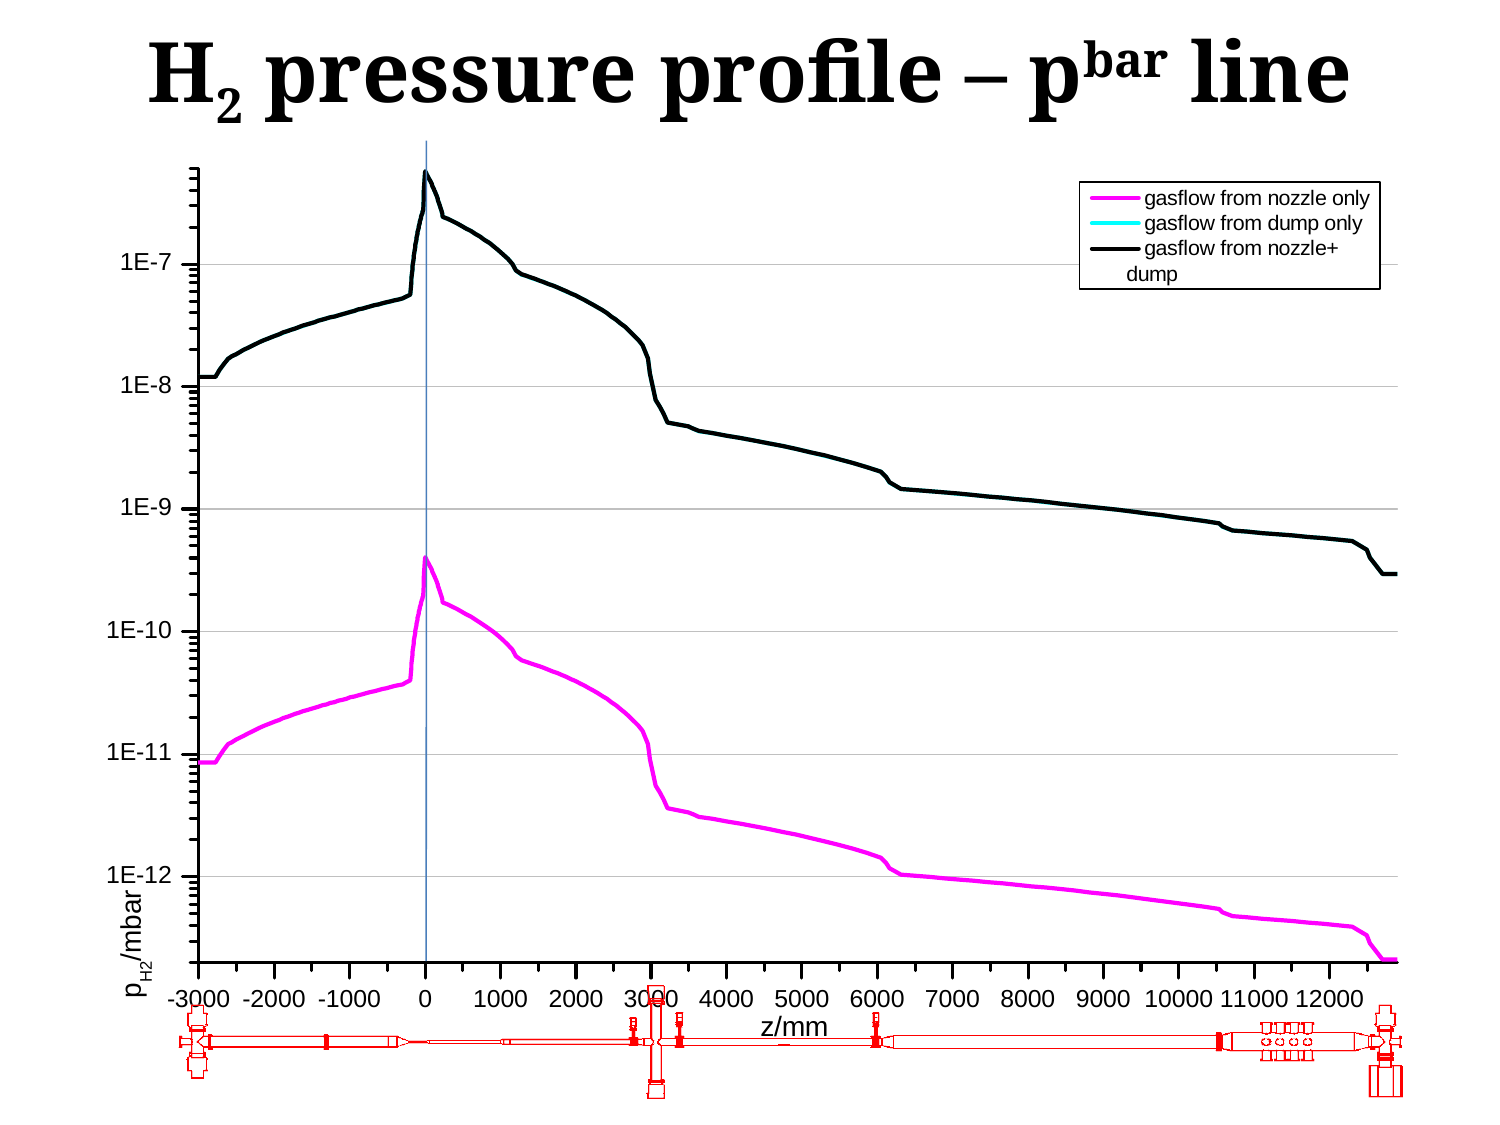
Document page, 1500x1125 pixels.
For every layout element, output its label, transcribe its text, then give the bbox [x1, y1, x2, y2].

picture [175, 984, 1407, 1101]
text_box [34, 89, 1466, 1110]
text_box H2 pressure profile – pbar line [0, 11, 1500, 141]
